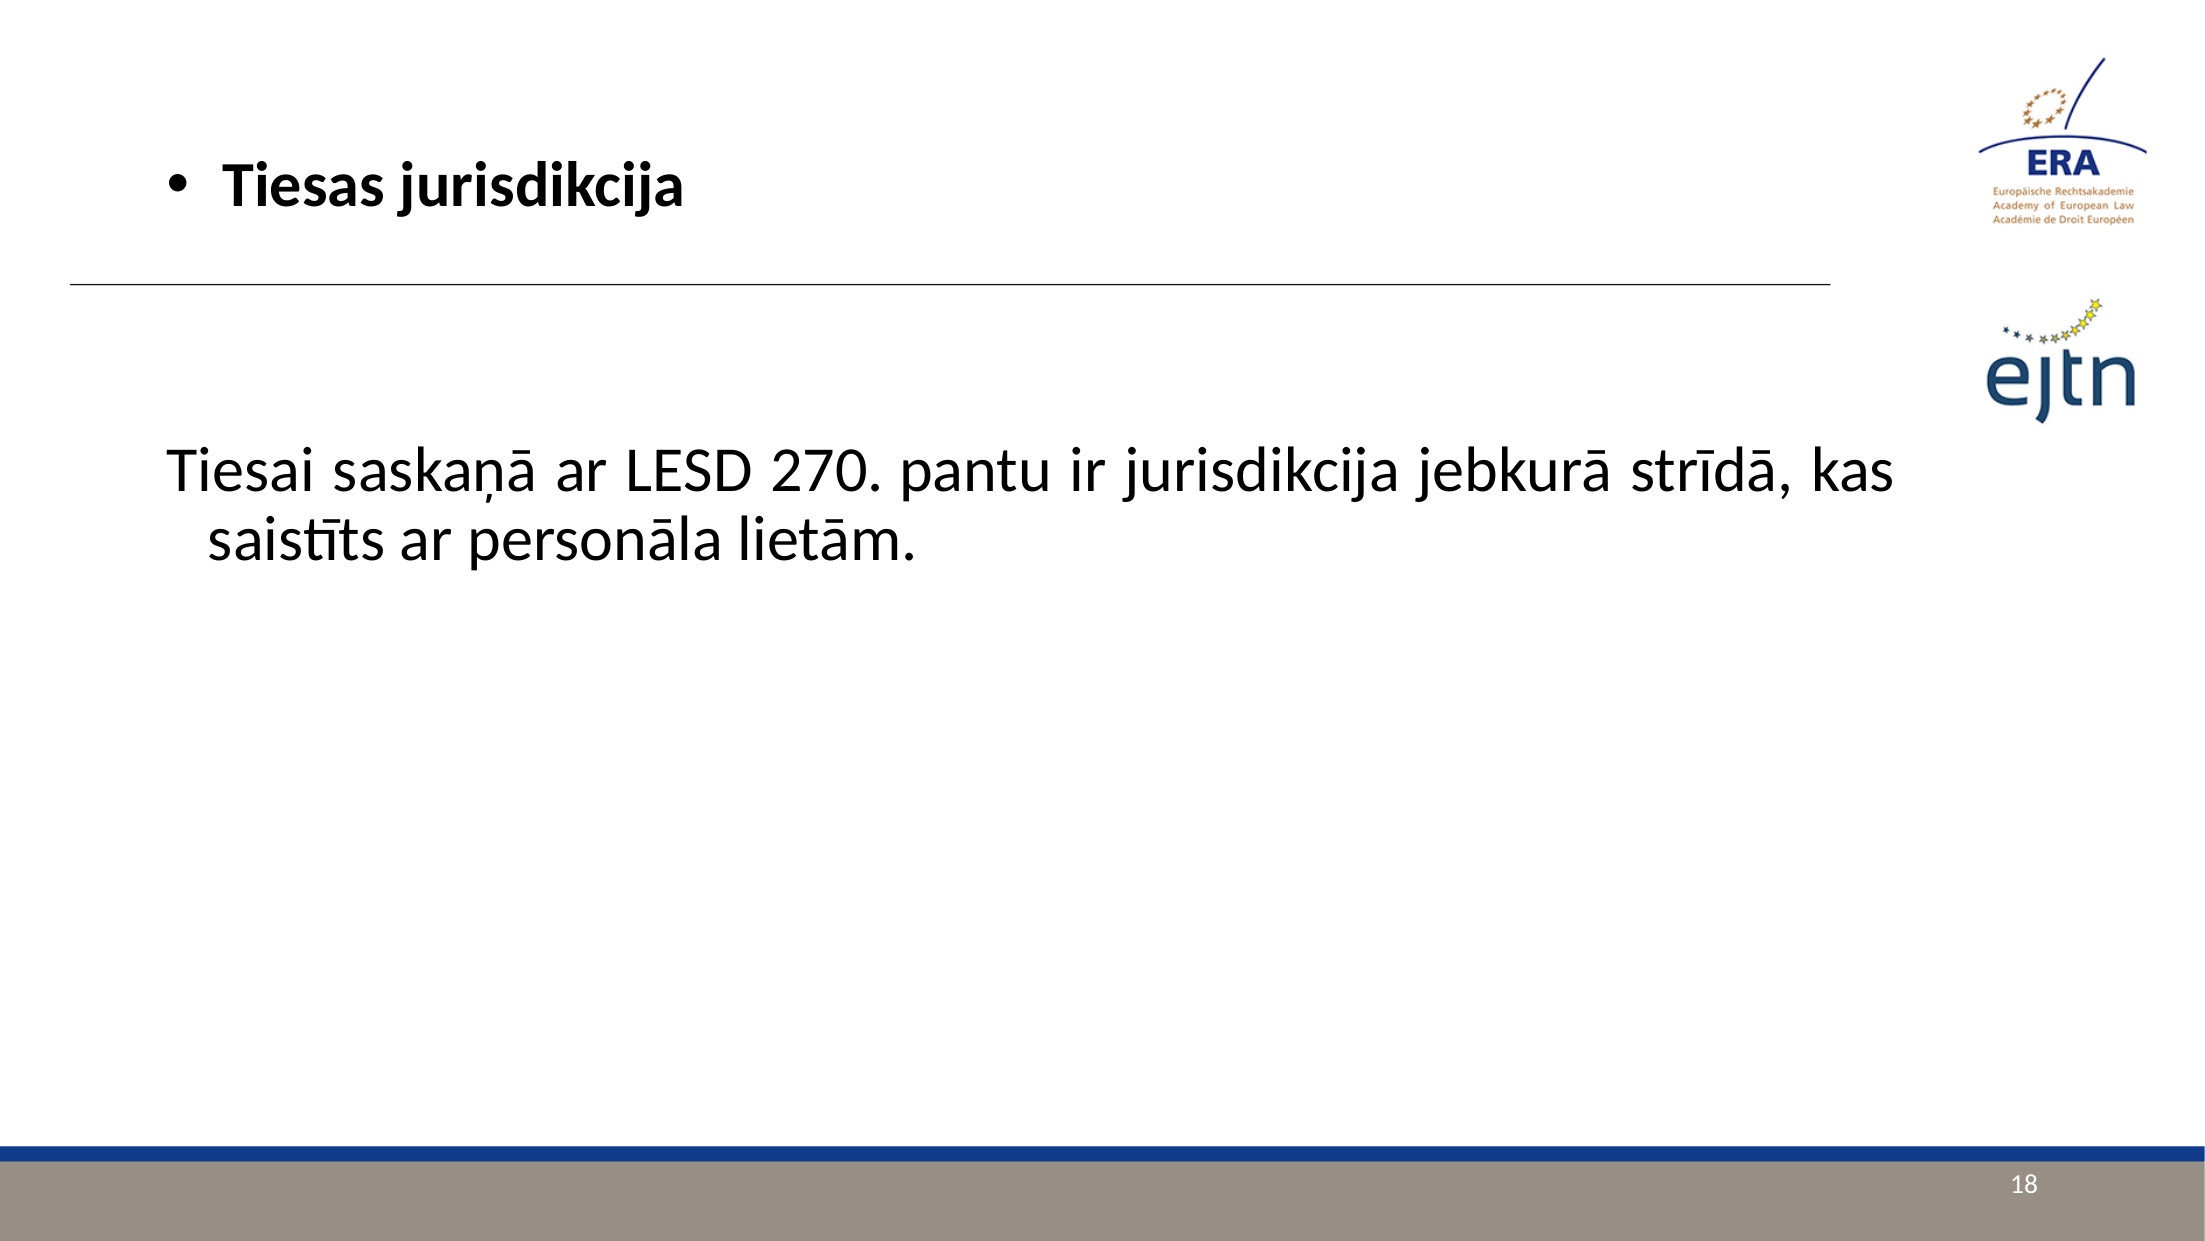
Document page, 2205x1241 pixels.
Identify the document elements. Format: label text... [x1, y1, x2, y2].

slide_number 18 [1557, 1149, 2054, 1216]
title Tiesas jurisdikcija [151, 66, 1912, 306]
picture [0, 0, 2205, 1241]
list Tiesai saskaņā ar LESD 270. pantu ir jurisdikcija jebkurā strīdā, kas saistīts ar personāla lietām. [151, 428, 1912, 1077]
